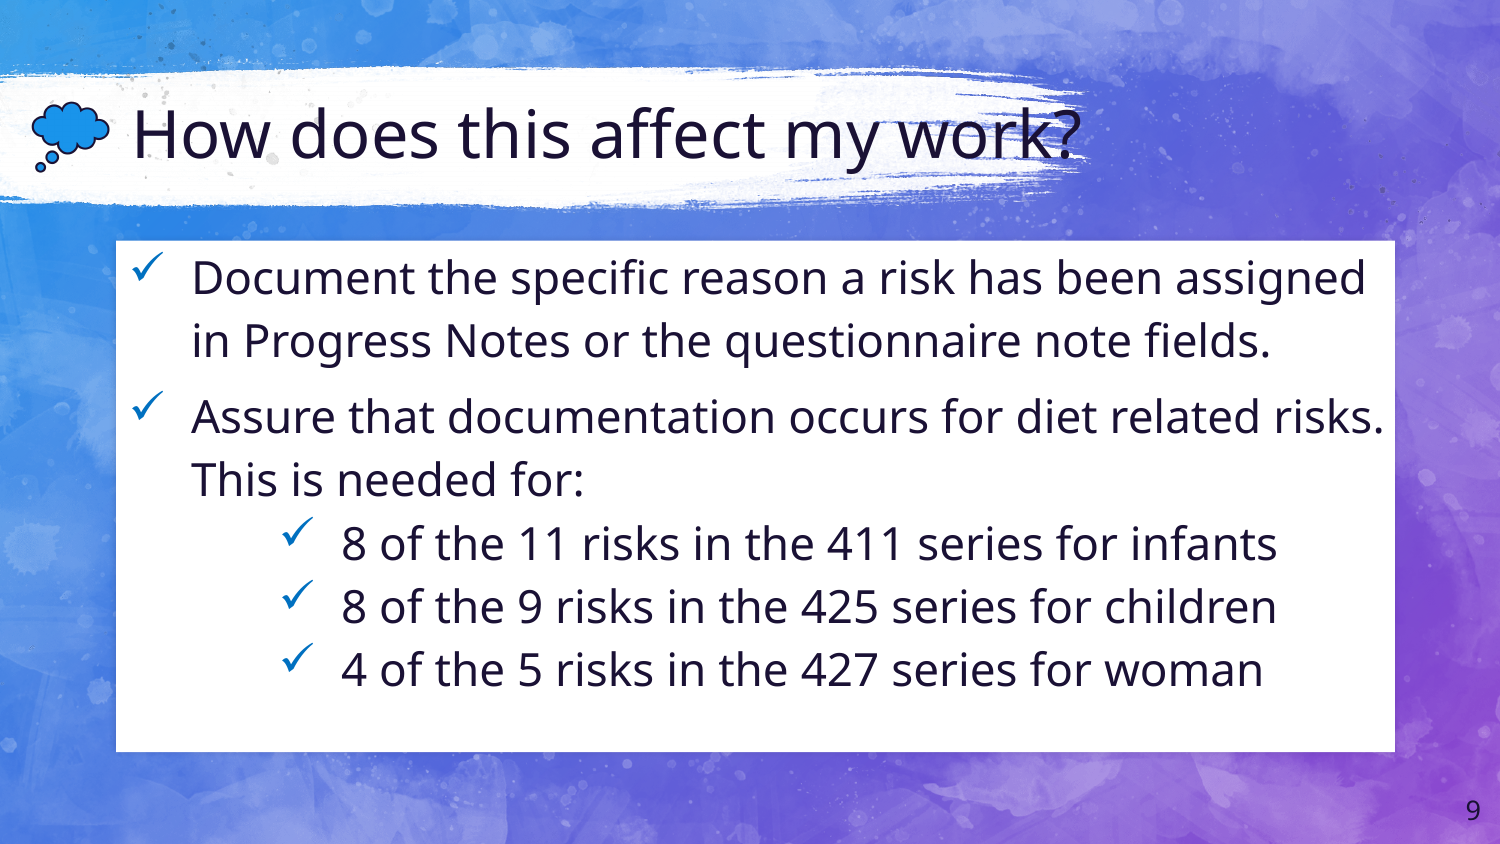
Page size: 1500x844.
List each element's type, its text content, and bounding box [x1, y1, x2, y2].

title How does this affect my work? [131, 75, 1120, 199]
list Document the specific reason a risk has been assigned in Progress Notes or the questionnaire note fields. Assure that documentation occurs for diet related risks. This is needed for: 8 of the 11 risks in the 411 series for infants 8 of the 9 risks in the 425 series for children 4 of the 5 risks in the 427 series for woman [116, 240, 1395, 753]
picture [0, 0, 1092, 219]
slide_number 9 [1391, 779, 1482, 844]
